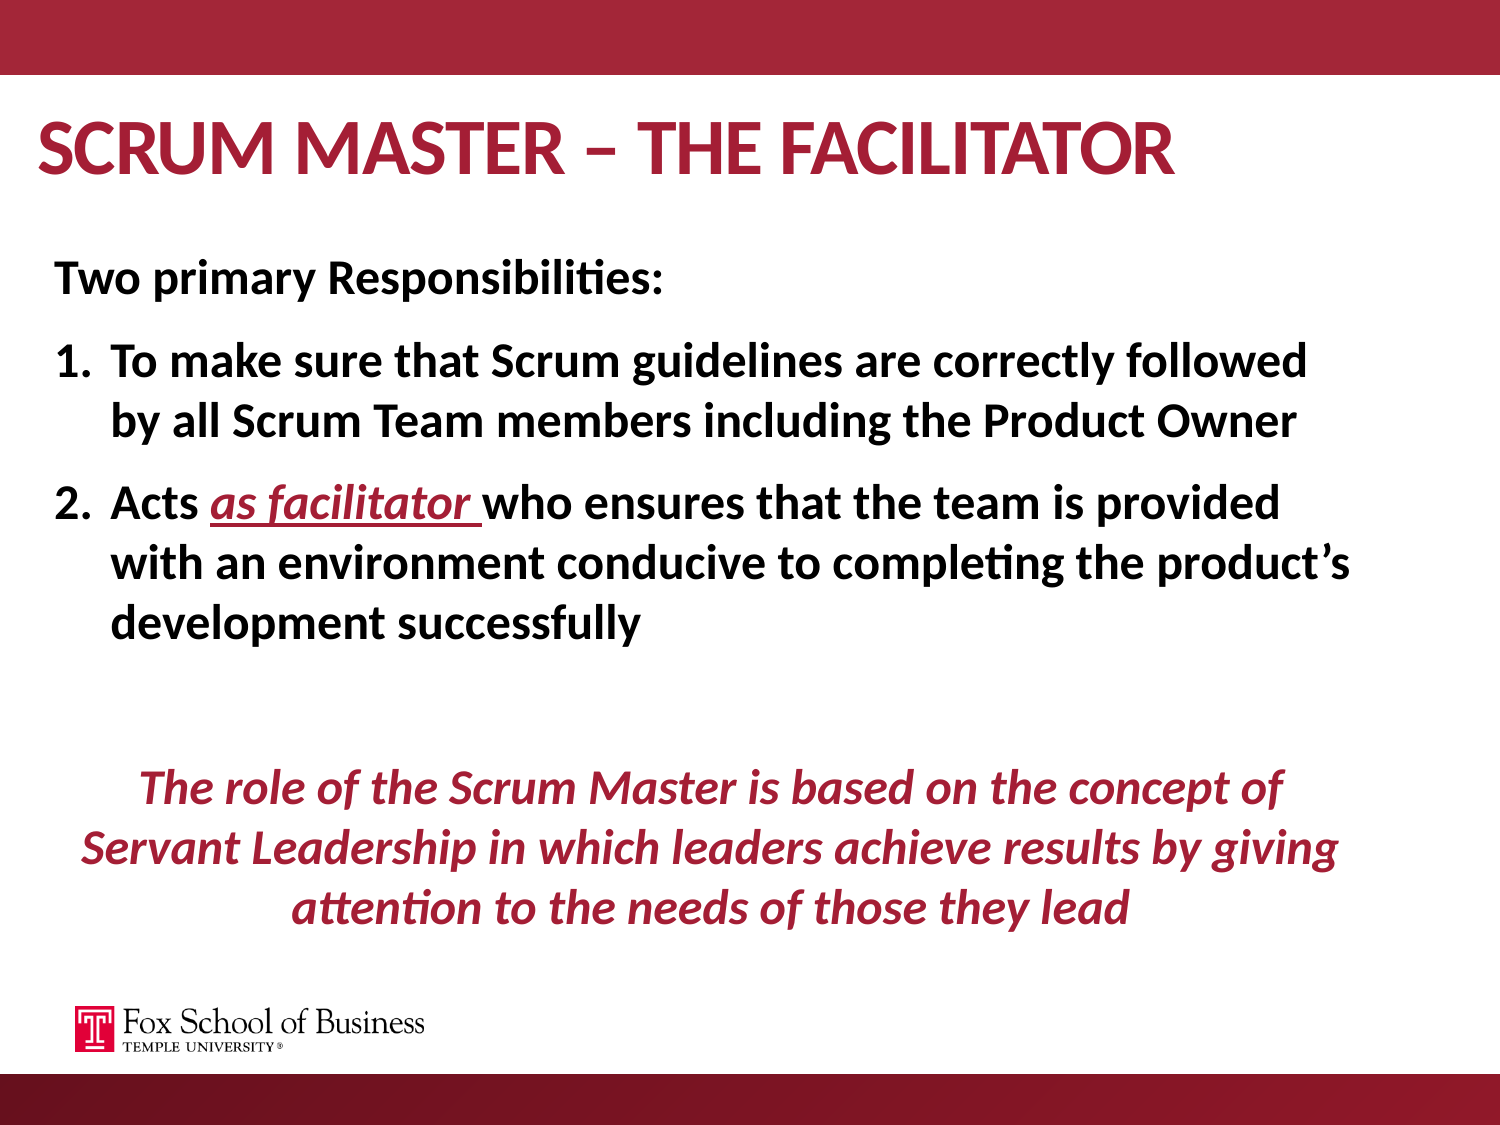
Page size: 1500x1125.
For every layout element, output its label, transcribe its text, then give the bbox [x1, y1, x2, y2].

title SCRUM MASTER – THE FACILITATOR [37, 87, 1400, 199]
picture [75, 1006, 424, 1052]
list Two primary Responsibilities: To make sure that Scrum guidelines are correctly followed by all Scrum Team members including the Product Owner Acts as facilitator who ensures that the team is provided with an environment conducive to completing the product’s development successfully The role of the Scrum Master is based on the concept of Servant Leadership in which leaders achieve results by giving attention to the needs of those they lead [39, 237, 1383, 950]
